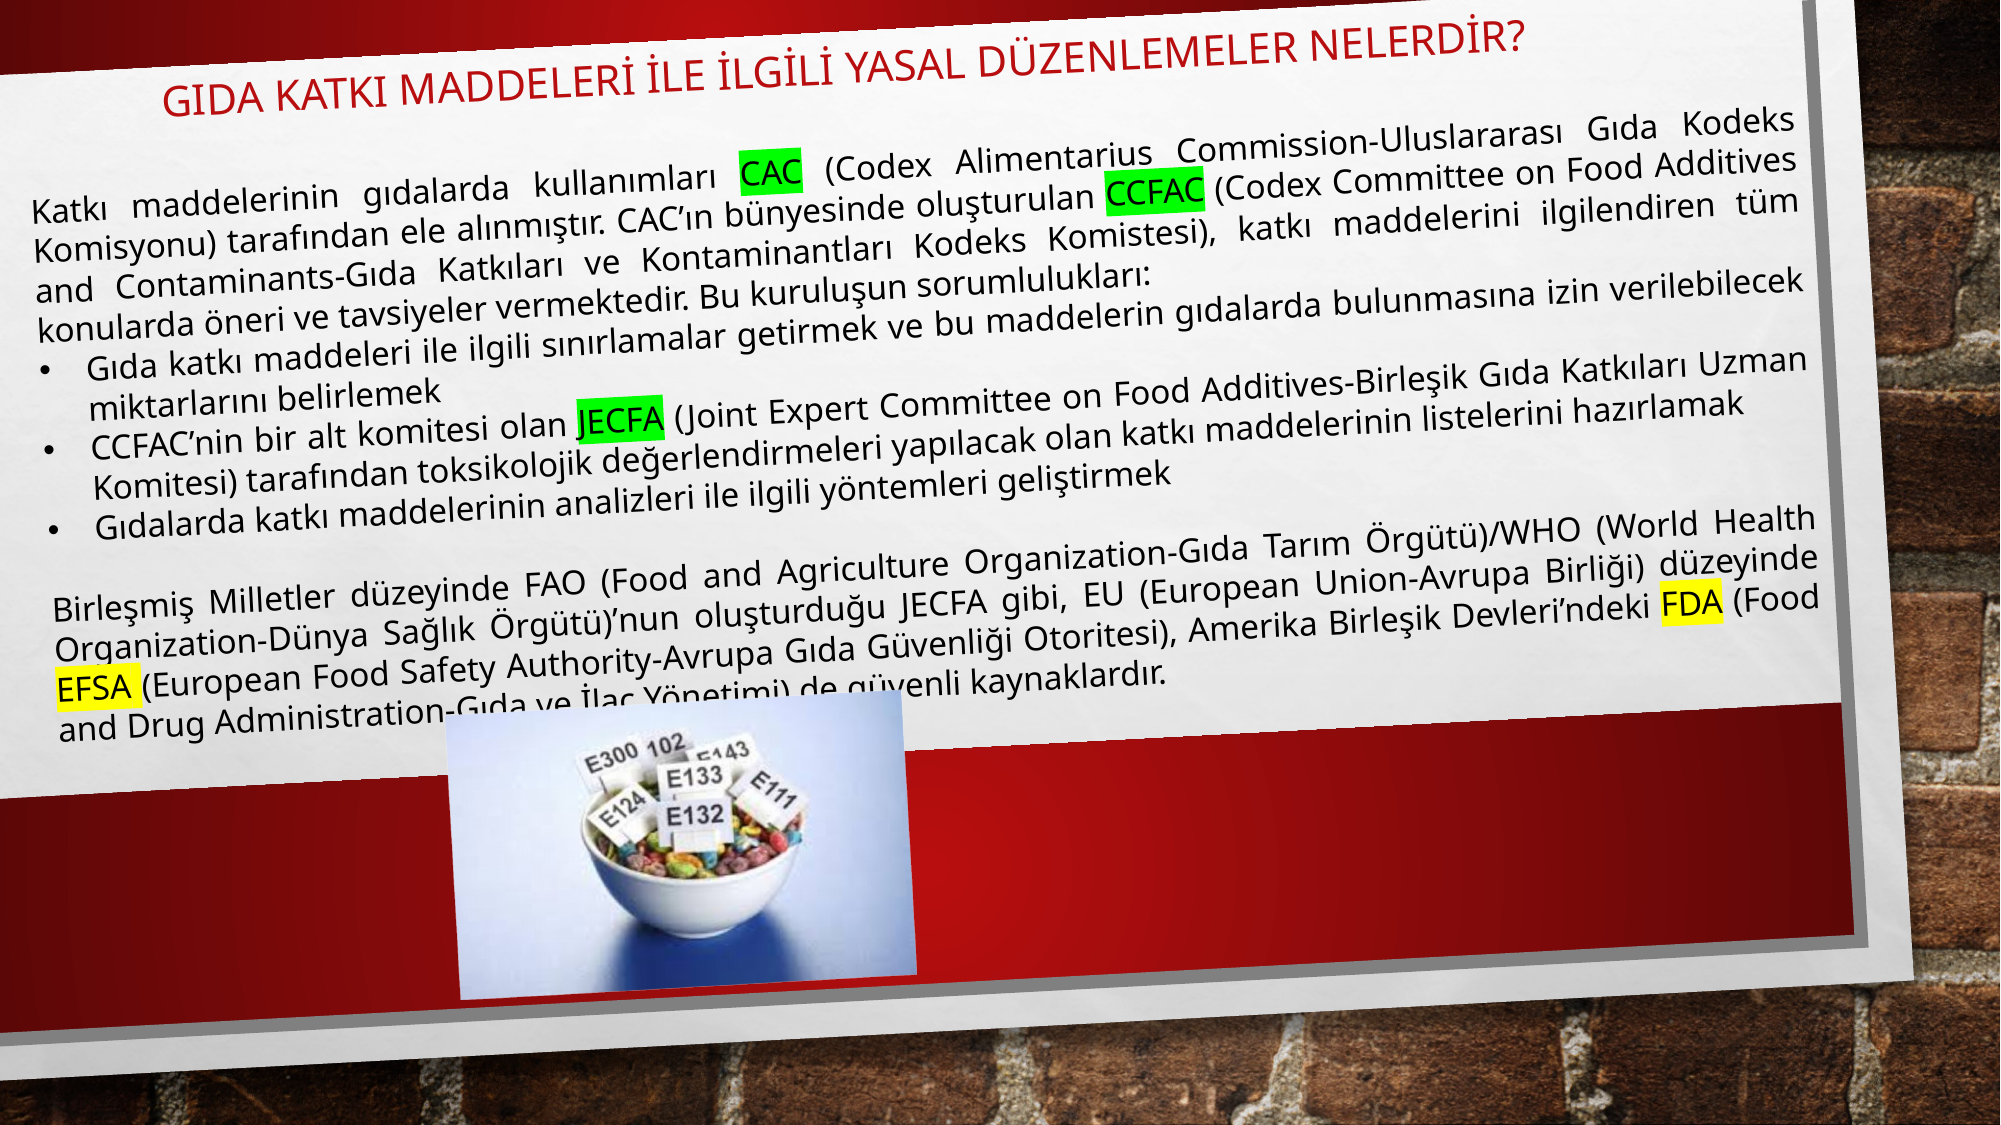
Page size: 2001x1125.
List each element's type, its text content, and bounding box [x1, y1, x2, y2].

text_box GIDA KATKI MADDEleri ile ilgili yasal düzenlemeler nelerdir? [0, 0, 1698, 156]
picture [445, 690, 916, 999]
picture [0, 0, 2000, 1125]
text_box Katkı maddelerinin gıdalarda kullanımları CAC (Codex Alimentarius Commission-Uluslararası Gıda Kodeks Komisyonu) tarafından ele alınmıştır. CAC’ın bünyesinde oluşturulan CCFAC (Codex Committee on Food Additives and Contaminants-Gıda Katkıları ve Kontaminantları Kodeks Komistesi), katkı maddelerini ilgilendiren tüm konularda öneri ve tavsiyeler vermektedir. Bu kuruluşun sorumlulukları: Gıda katkı maddeleri ile ilgili sınırlamalar getirmek ve bu maddelerin gıdalarda bulunmasına izin verilebilecek miktarlarını belirlemek CCFAC’nin bir alt komitesi olan JECFA (Joint Expert Committee on Food Additives-Birleşik Gıda Katkıları Uzman Komitesi) tarafından toksikolojik değerlendirmeleri yapılacak olan katkı maddelerinin listelerini hazırlamak Gıdalarda katkı maddelerinin analizleri ile ilgili yöntemleri geliştirmek Birleşmiş Milletler düzeyinde FAO (Food and Agriculture Organization-Gıda Tarım Örgütü)/WHO (World Health Organization-Dünya Sağlık Örgütü)’nun oluşturduğu JECFA gibi, EU (European Union-Avrupa Birliği) düzeyinde EFSA (European Food Safety Authority-Avrupa Gıda Güvenliği Otoritesi), Amerika Birleşik Devleri’ndeki FDA (Food and Drug Administration-Gıda ve İlaç Yönetimi) de güvenli kaynaklardır. [14, 88, 1843, 837]
